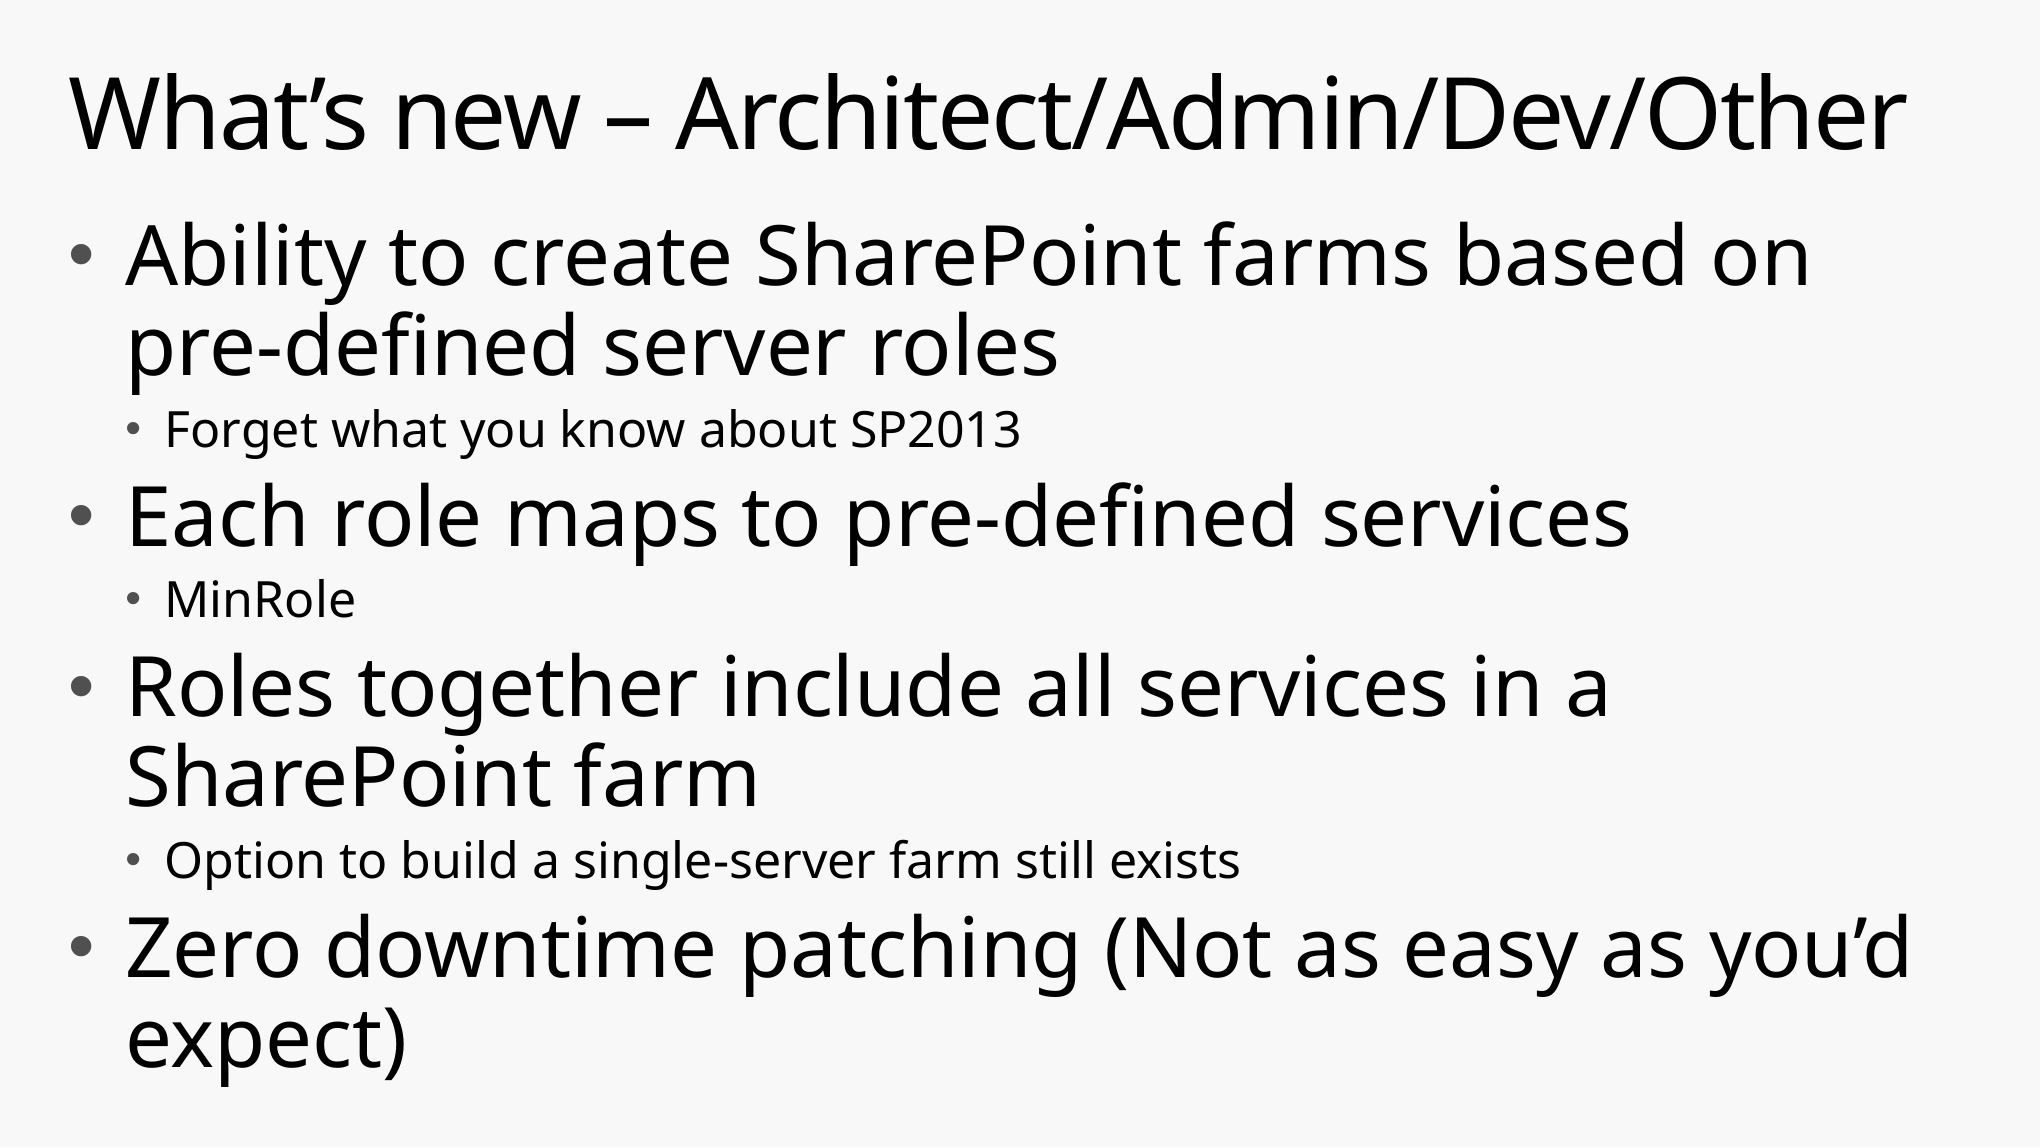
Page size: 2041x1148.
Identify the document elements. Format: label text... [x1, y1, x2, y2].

title What’s new – Architect/Admin/Dev/Other [45, 48, 1996, 199]
list Ability to create SharePoint farms based on pre-defined server roles Forget what you know about SP2013 Each role maps to pre-defined services MinRole Roles together include all services in a SharePoint farm Option to build a single-server farm still exists Zero downtime patching (Not as easy as you’d expect) [45, 199, 1996, 1148]
